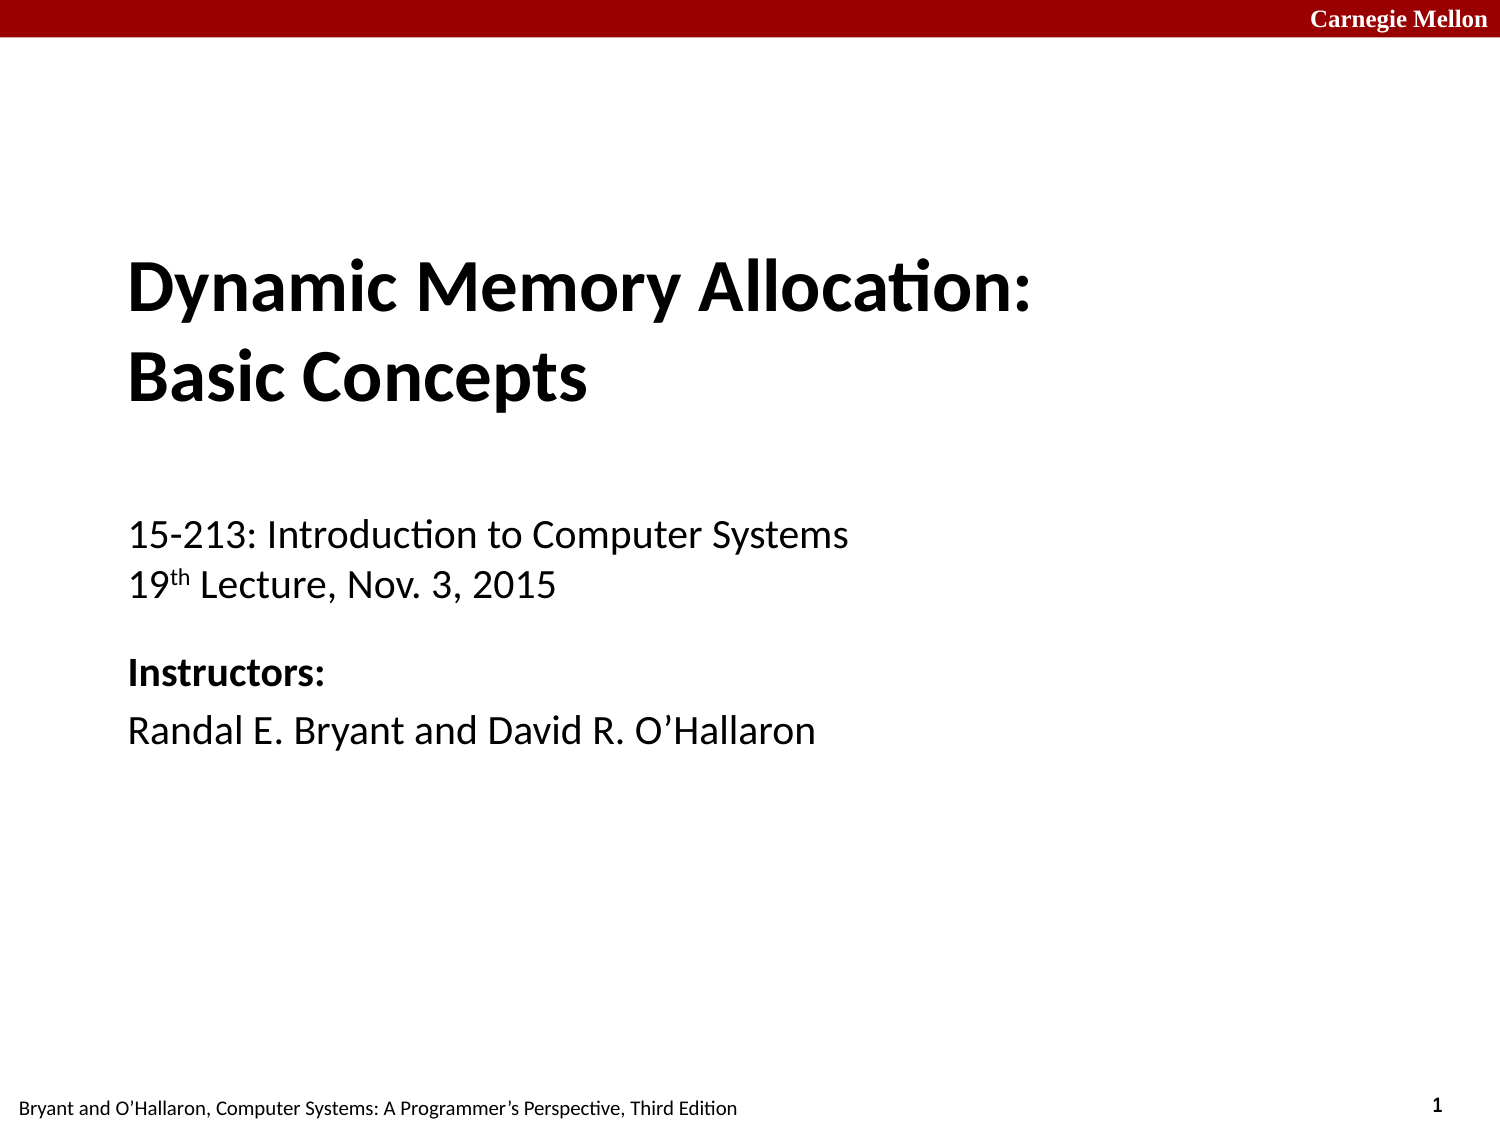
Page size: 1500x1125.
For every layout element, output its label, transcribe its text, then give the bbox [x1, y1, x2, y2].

title Dynamic Memory Allocation: Basic Concepts 15-213: Introduction to Computer Systems 19th Lecture, Nov. 3, 2015 [112, 279, 1388, 563]
subtitle Instructors: Randal E. Bryant and David R. O’Hallaron [112, 637, 1373, 926]
